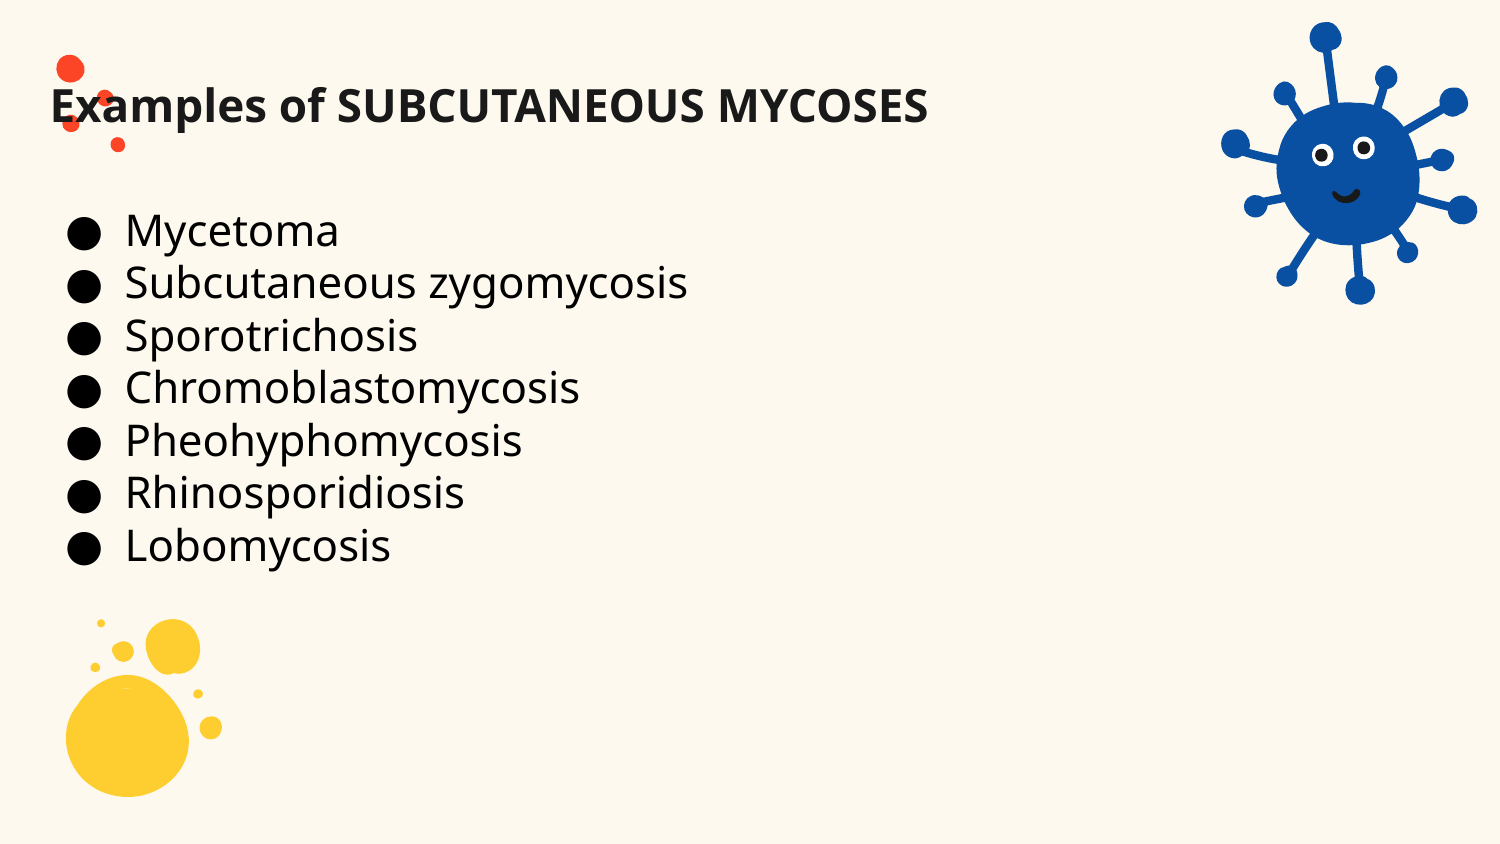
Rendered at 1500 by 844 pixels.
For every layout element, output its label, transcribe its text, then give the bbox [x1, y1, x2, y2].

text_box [1220, 20, 1475, 306]
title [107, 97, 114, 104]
text_box Mycetoma Subcutaneous zygomycosis Sporotrichosis Chromoblastomycosis Pheohyphomycosis Rhinosporidiosis Lobomycosis [34, 187, 1235, 586]
title Examples of SUBCUTANEOUS MYCOSES [34, 113, 1215, 187]
